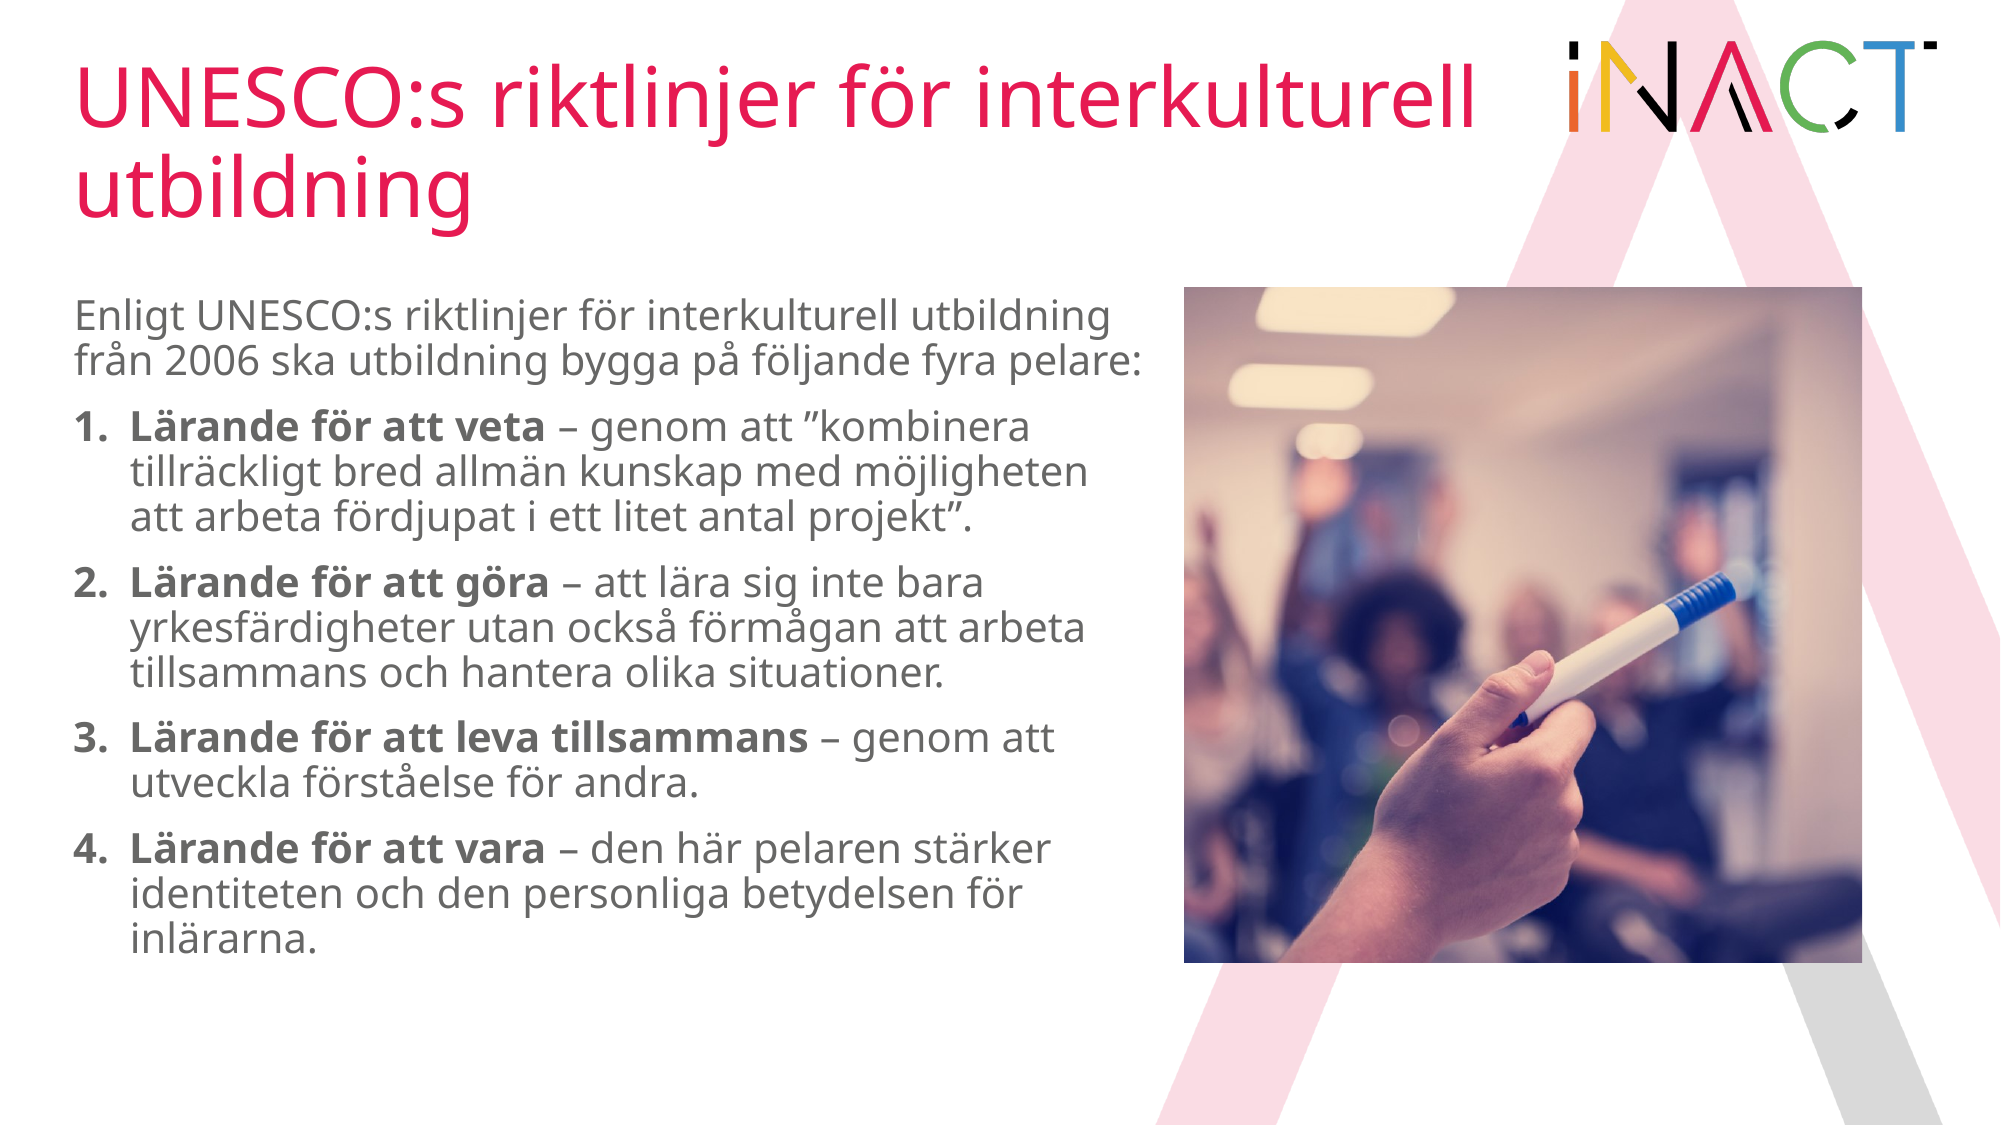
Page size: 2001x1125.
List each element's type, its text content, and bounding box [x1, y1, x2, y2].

title UNESCO:s riktlinjer för interkulturell utbildning [58, 81, 1819, 243]
list Enligt UNESCO:s riktlinjer för interkulturell utbildning från 2006 ska utbildning bygga på följande fyra pelare: Lärande för att veta – genom att ”kombinera tillräckligt bred allmän kunskap med möjligheten att arbeta fördjupat i ett litet antal projekt”. Lärande för att göra – att lära sig inte bara yrkesfärdigheter utan också förmågan att arbeta tillsammans och hantera olika situationer. Lärande för att leva tillsammans – genom att utveckla förståelse för andra. Lärande för att vara – den här pelaren stärker identiteten och den personliga betydelsen för inlärarna. [58, 287, 1164, 963]
picture [1148, 0, 2001, 1125]
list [1184, 286, 1863, 963]
